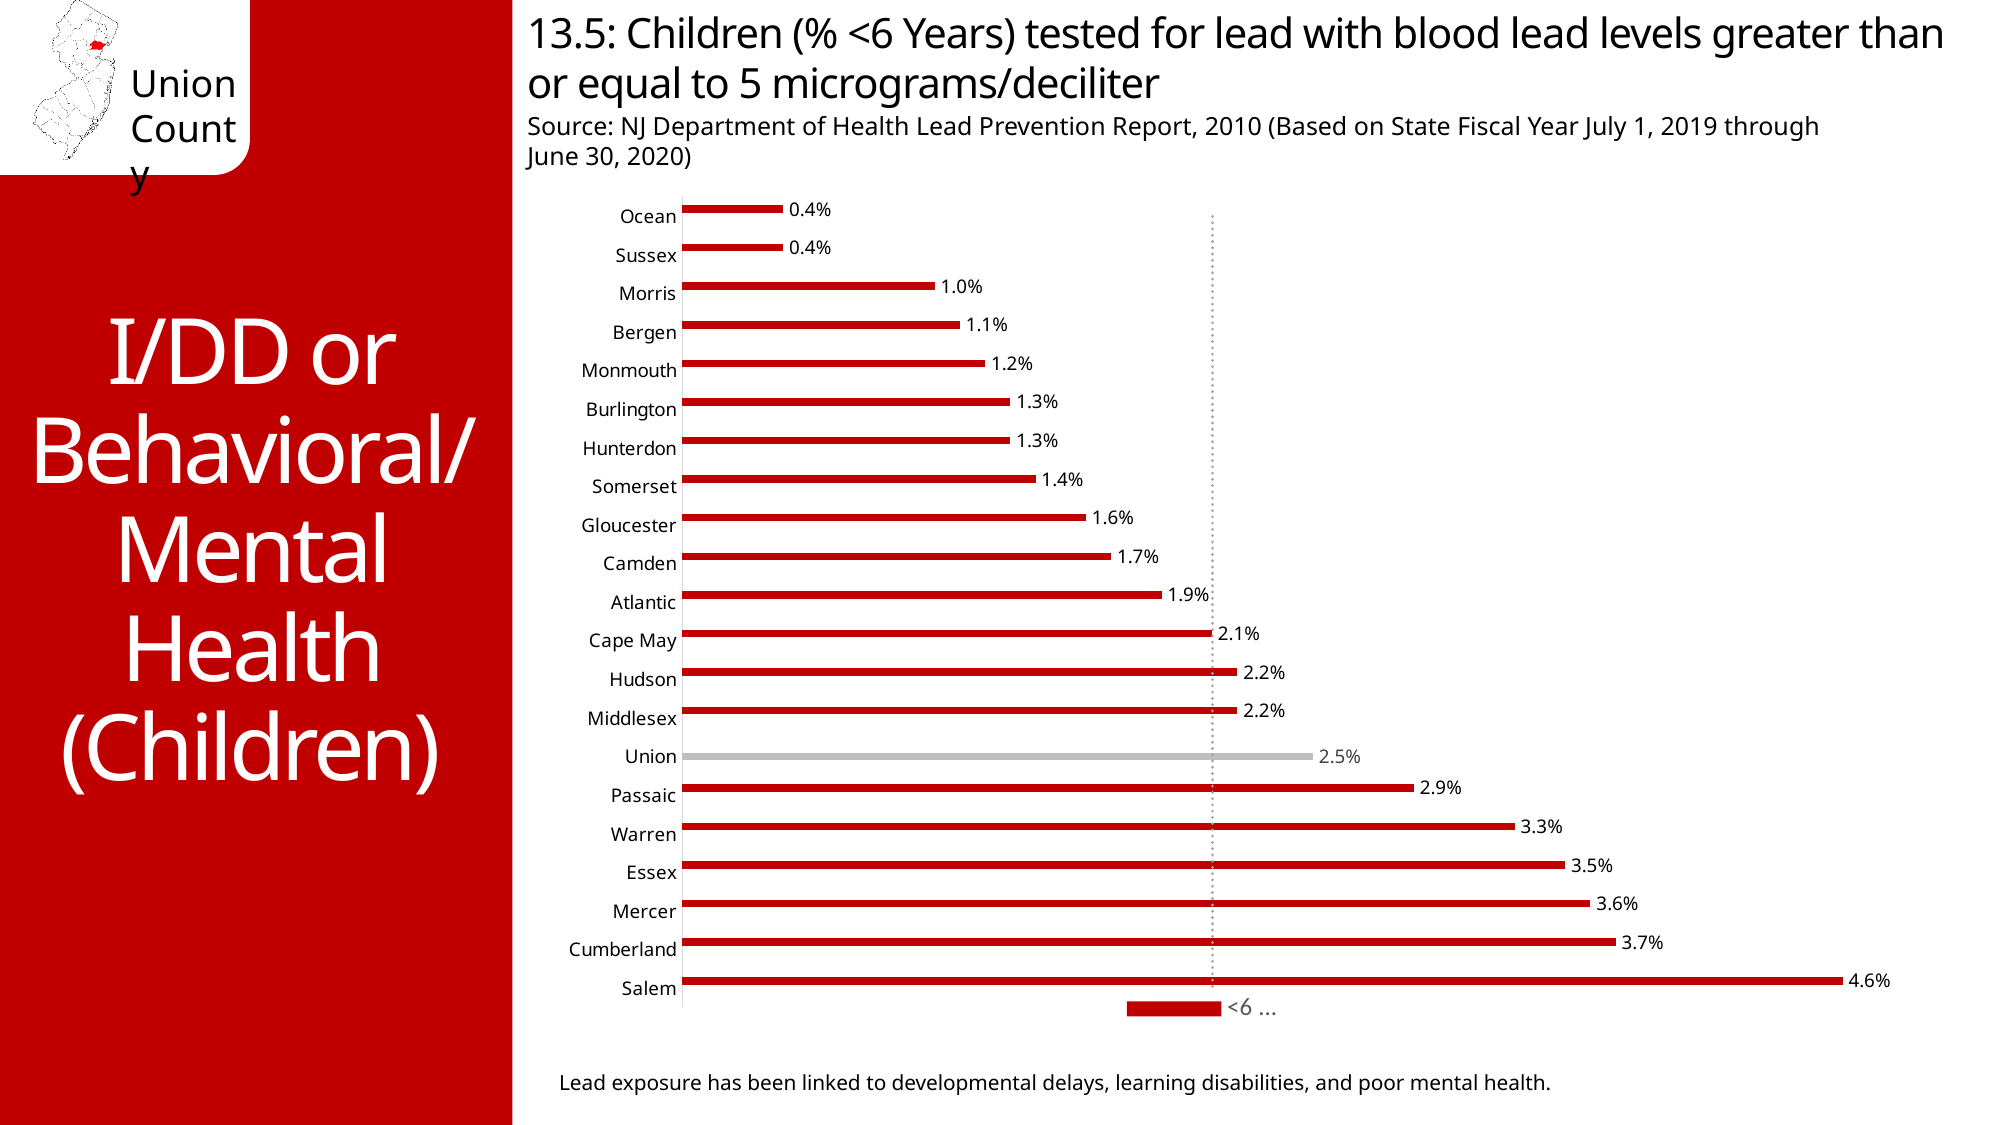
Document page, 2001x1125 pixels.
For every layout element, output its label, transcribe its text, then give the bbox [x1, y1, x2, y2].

picture [33, 0, 118, 138]
text_box I/DD or Behavioral/Mental Health (Children) [0, 138, 517, 1039]
chart [545, 162, 1959, 1101]
text_box Source: NJ Department of Health Lead Prevention Report, 2010 (Based on State Fiscal Year July 1, 2019 through June 30, 2020) [512, 103, 1891, 178]
text_box 13.5: Children (% <6 Years) tested for lead with blood lead levels greater than or equal to 5 micrograms/deciliter [512, 0, 1992, 115]
